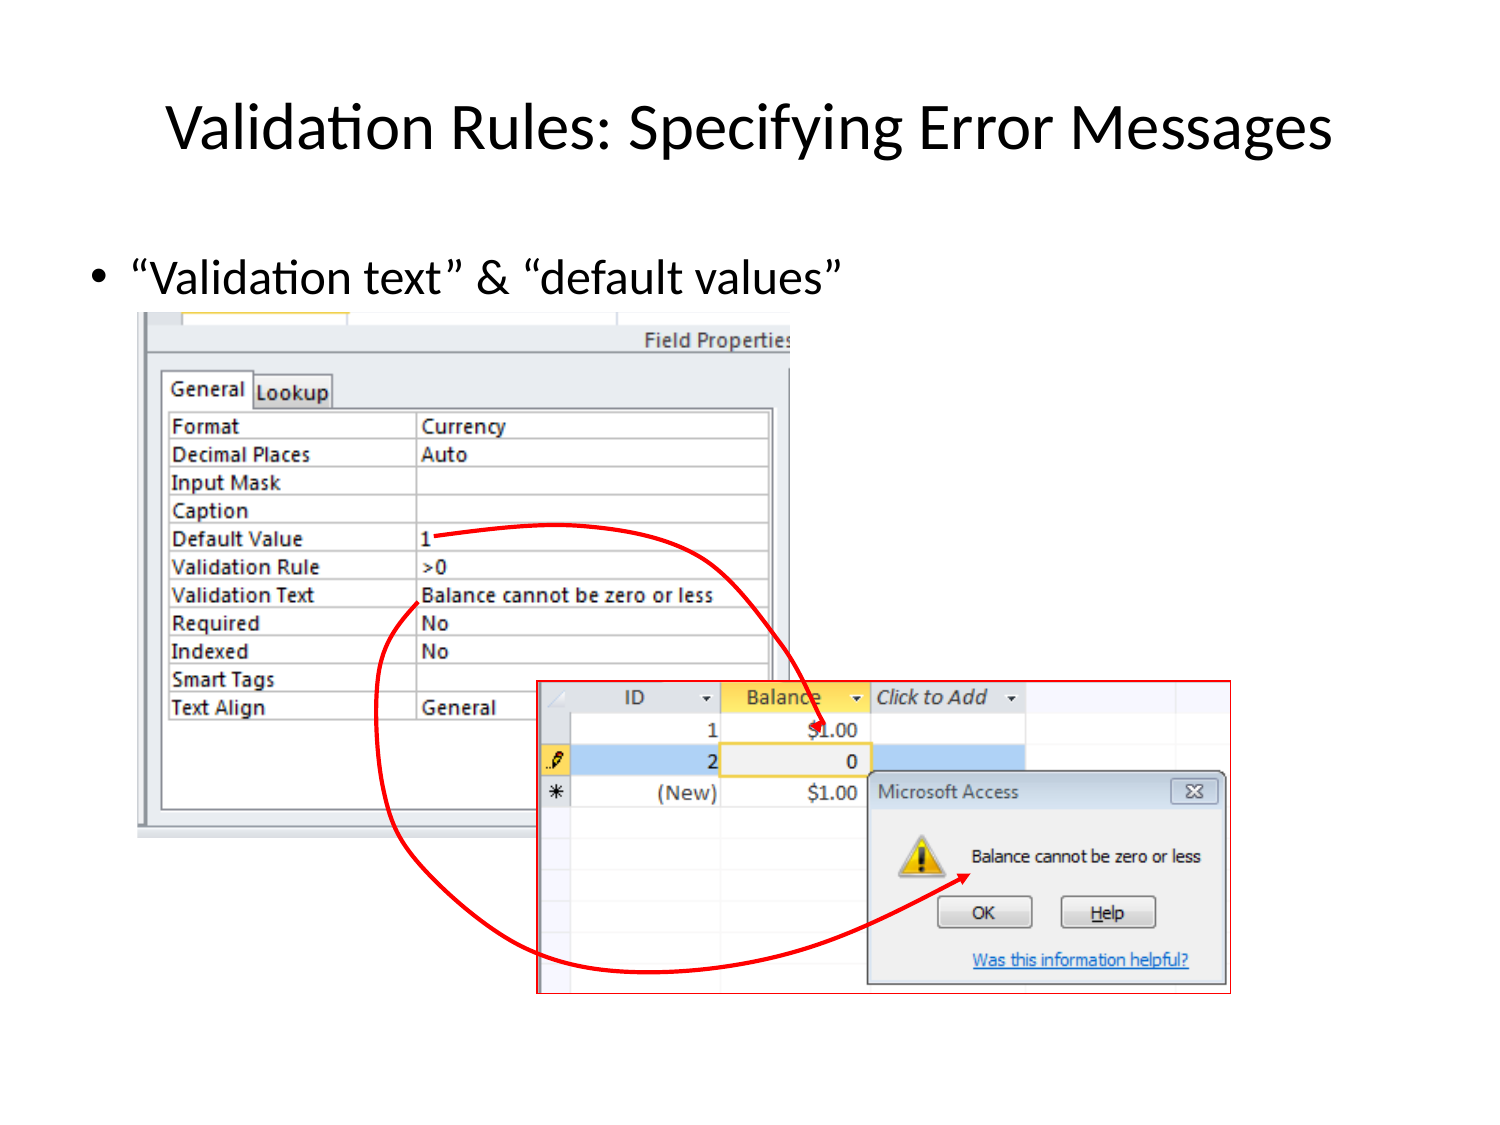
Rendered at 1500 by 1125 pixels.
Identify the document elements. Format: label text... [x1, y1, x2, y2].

picture [137, 312, 1230, 994]
text_box [795, 661, 805, 680]
list “Validation text” & “default values” [75, 237, 1425, 1063]
title Validation Rules: Specifying Error Messages [75, 45, 1425, 200]
text_box [403, 847, 532, 954]
